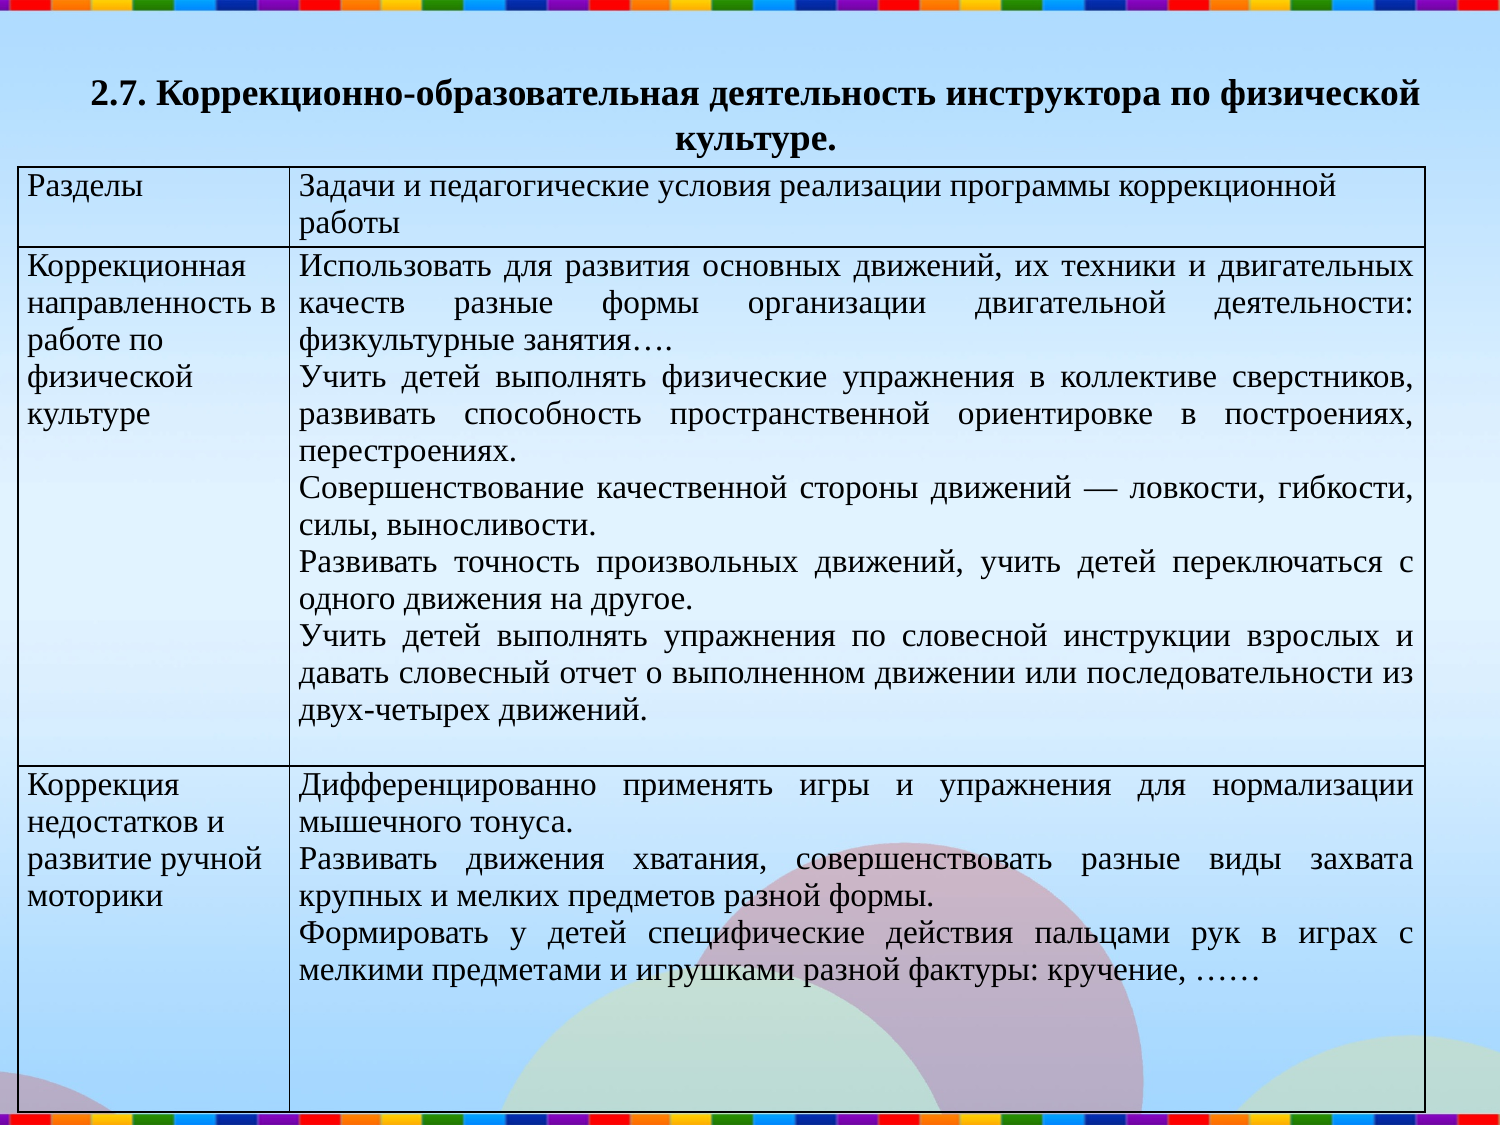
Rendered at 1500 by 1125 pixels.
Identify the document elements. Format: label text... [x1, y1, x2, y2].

picture [0, 0, 1500, 1125]
table_header Разделы [19, 168, 289, 246]
table_cell Коррекционная направленность в работе по физической культуре [19, 248, 289, 765]
table_cell Дифференцированно применять игры и упражнения для нормализации мышечного тонуса. Развивать движения хватания, совершенствовать разные виды захвата крупных и мелких предметов разной формы. Формировать у детей специфические действия пальцами рук в играх с мелкими предметами и игрушками разной фактуры: кручение, …… [290, 767, 1424, 1111]
text_box 2.7. Коррекционно-образовательная деятельность инструктора по физической культуре. [41, 60, 1471, 166]
table_cell Коррекция недостатков и развитие ручной моторики [19, 767, 289, 1111]
table_header Задачи и педагогические условия реализации программы коррекционной работы [290, 168, 1424, 246]
table_cell Использовать для развития основных движений, их техники и двигательных качеств разные формы организации двигательной деятельности: физкультурные занятия…. Учить детей выполнять физические упражнения в коллективе сверстников, развивать способность пространственной ориентировке в построениях, перестроениях. Совершенствование качественной стороны движений — ловкости, гибкости, силы, выносливости. Развивать точность произвольных движений, учить детей переключаться с одного движения на другое. Учить детей выполнять упражнения по словесной инструкции взрослых и давать словесный отчет о выполненном движении или последовательности из двух-четырех движений. [290, 248, 1424, 765]
